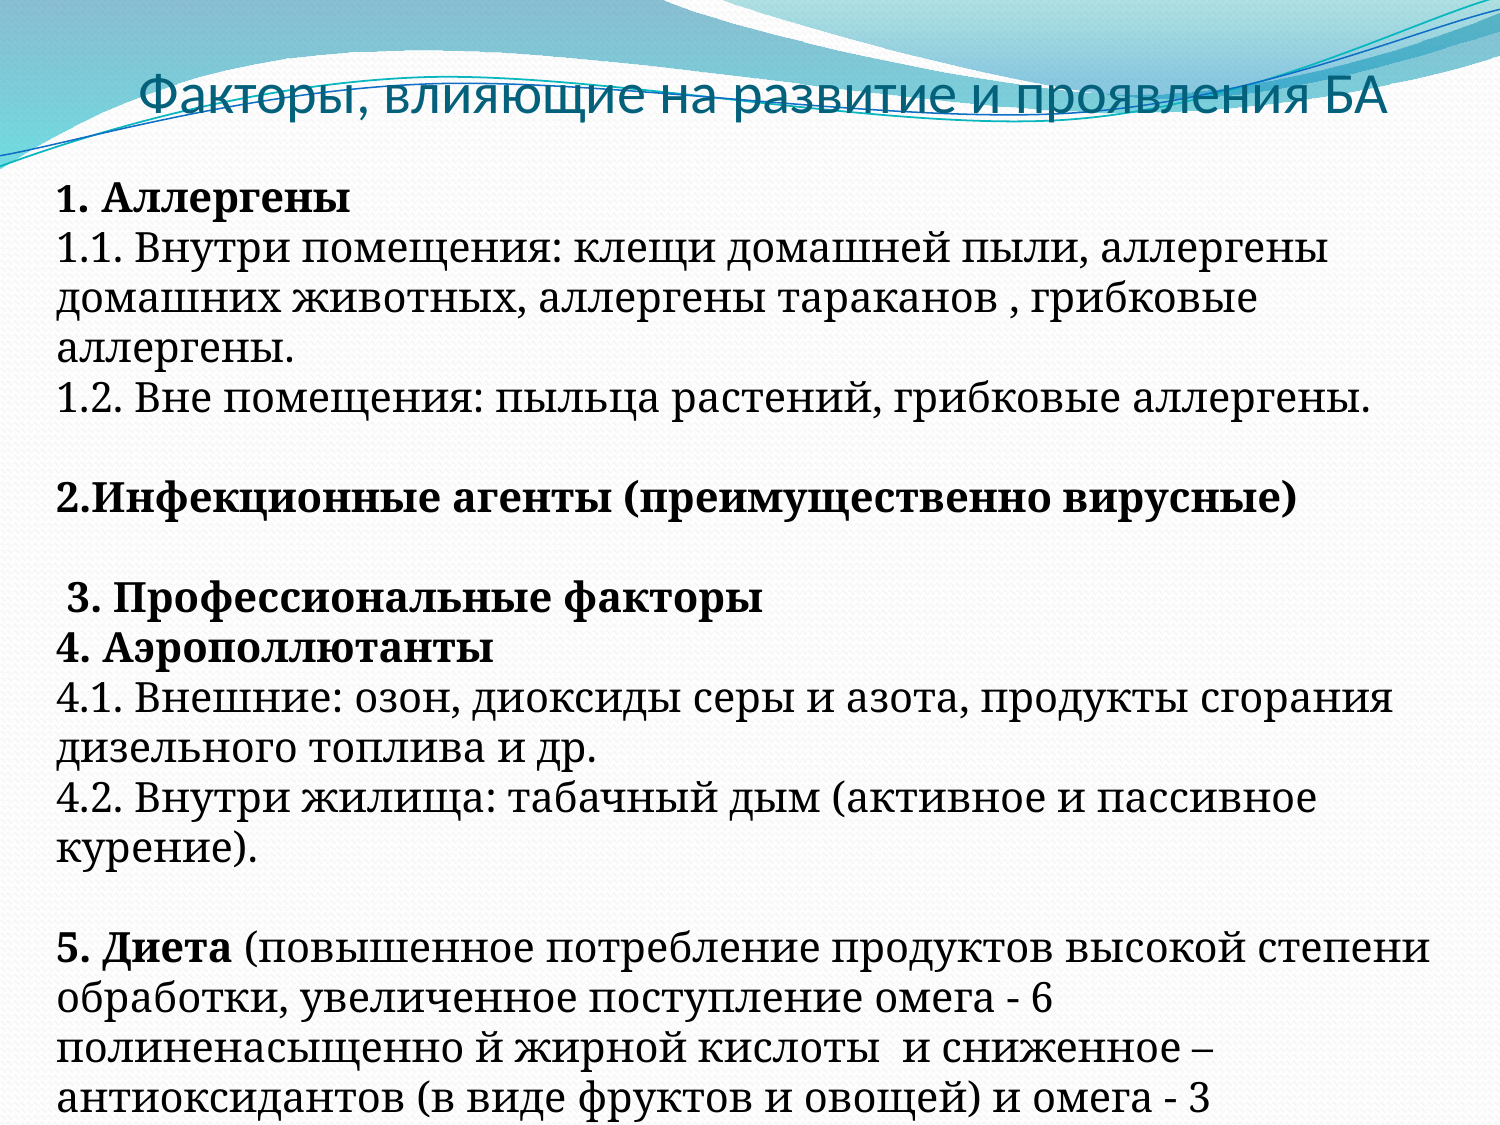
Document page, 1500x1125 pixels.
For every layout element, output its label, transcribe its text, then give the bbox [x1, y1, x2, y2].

title Факторы, влияющие на развитие и проявления БА [0, 42, 1500, 126]
text_box 1. Аллергены 1.1. Внутри помещения: клещи домашней пыли, аллергены домашних животных, аллергены тараканов , грибковые аллергены. 1.2. Вне помещения: пыльца растений, грибковые аллергены. 2.Инфекционные агенты (преимущественно вирусные) 3. Профессиональные факторы 4. Аэрополлютанты 4.1. Внешние: озон, диоксиды серы и азота, продукты сгорания дизельного топлива и др. 4.2. Внутри жилища: табачный дым (активное и пассивное курение). 5. Диета (повышенное потребление продуктов высокой степени обработки, увеличенное поступление омега - 6 полиненасыщенно й жирной кислоты и сниженное – антиоксидантов (в виде фруктов и овощей) и омега - 3 полиненасыщенной жирной кислоты (в составе жирных сортов рыбы). [41, 160, 1471, 1125]
